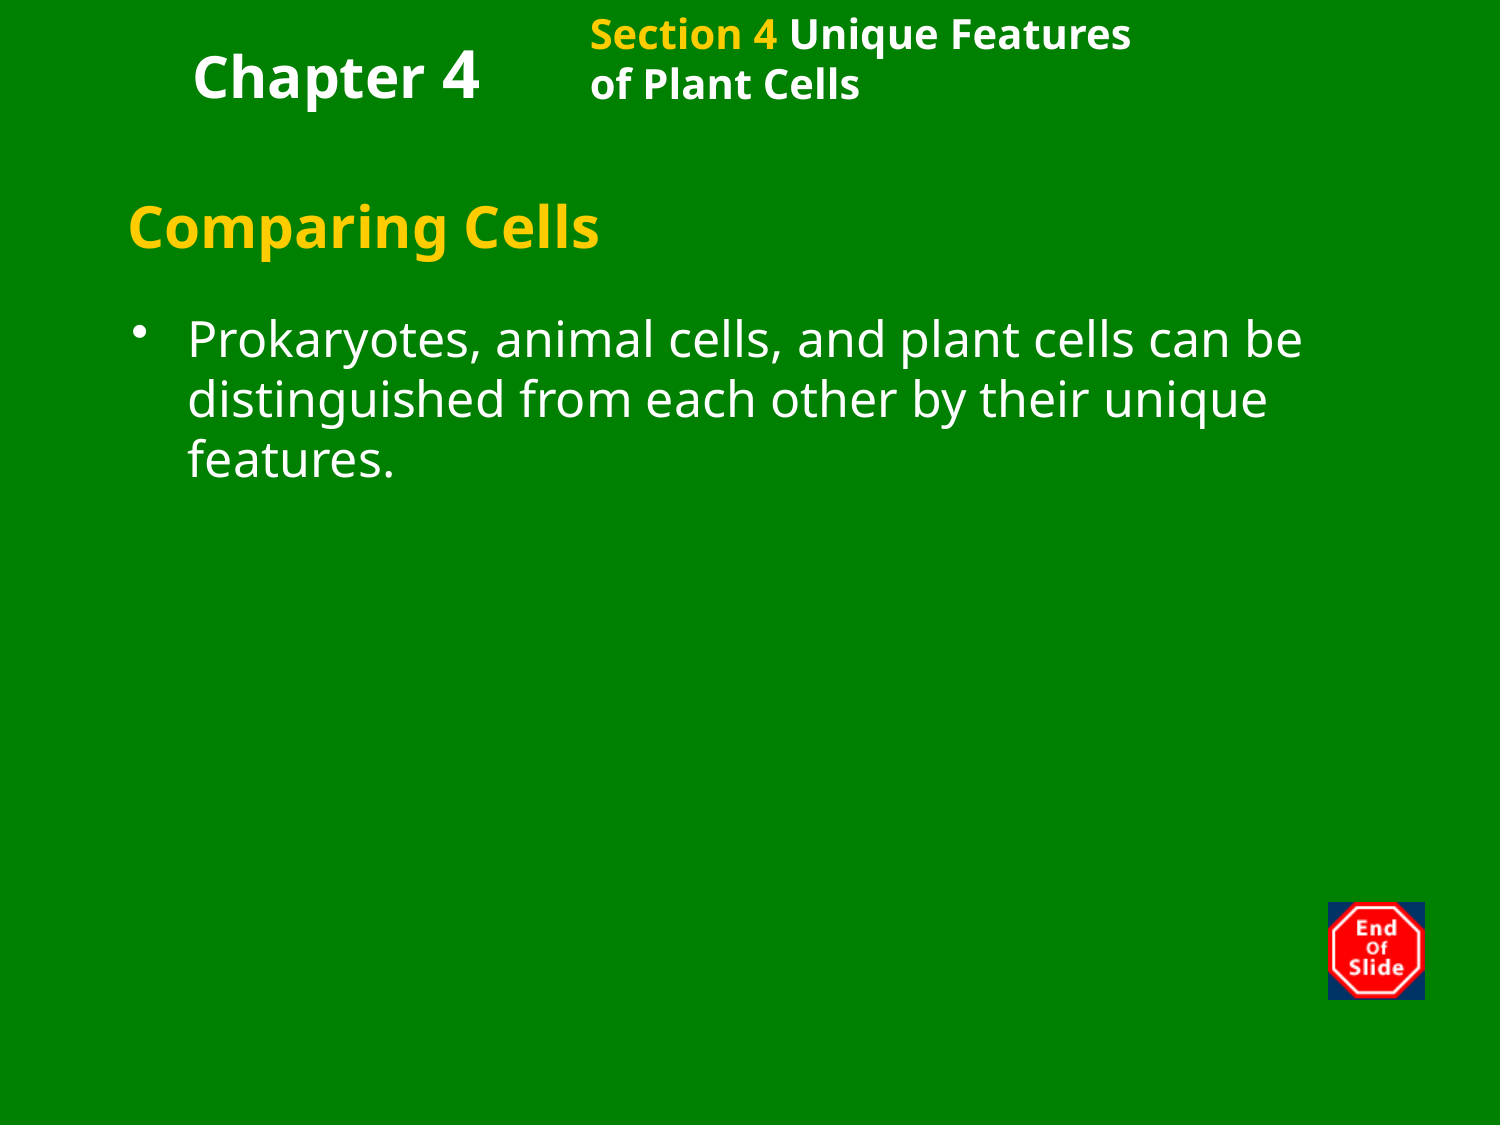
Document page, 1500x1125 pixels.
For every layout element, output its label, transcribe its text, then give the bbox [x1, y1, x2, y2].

text_box Comparing Cells [112, 174, 1042, 275]
text_box Section 4 Unique Features of Plant Cells [575, 0, 1150, 121]
text_box Chapter 4 [177, 24, 497, 120]
text_box Prokaryotes, animal cells, and plant cells can be distinguished from each other by their unique features. [116, 299, 1392, 975]
picture [1328, 901, 1426, 1001]
